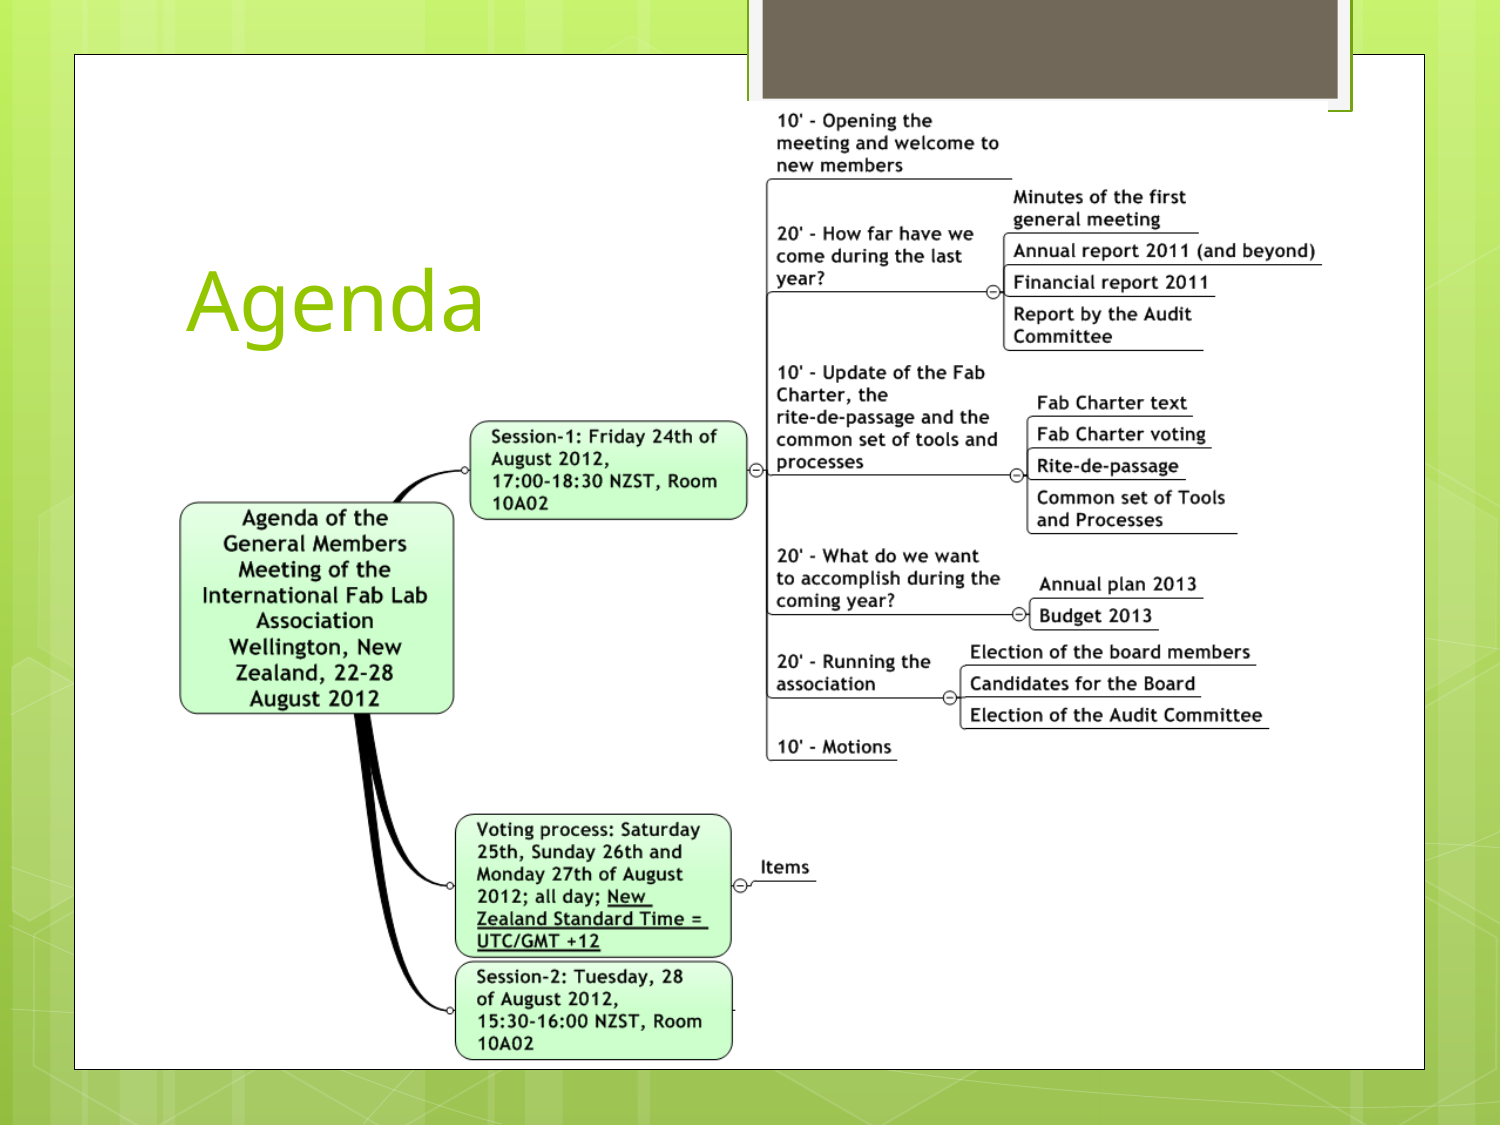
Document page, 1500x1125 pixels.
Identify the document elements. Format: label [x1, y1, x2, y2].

picture [170, 101, 1329, 1066]
